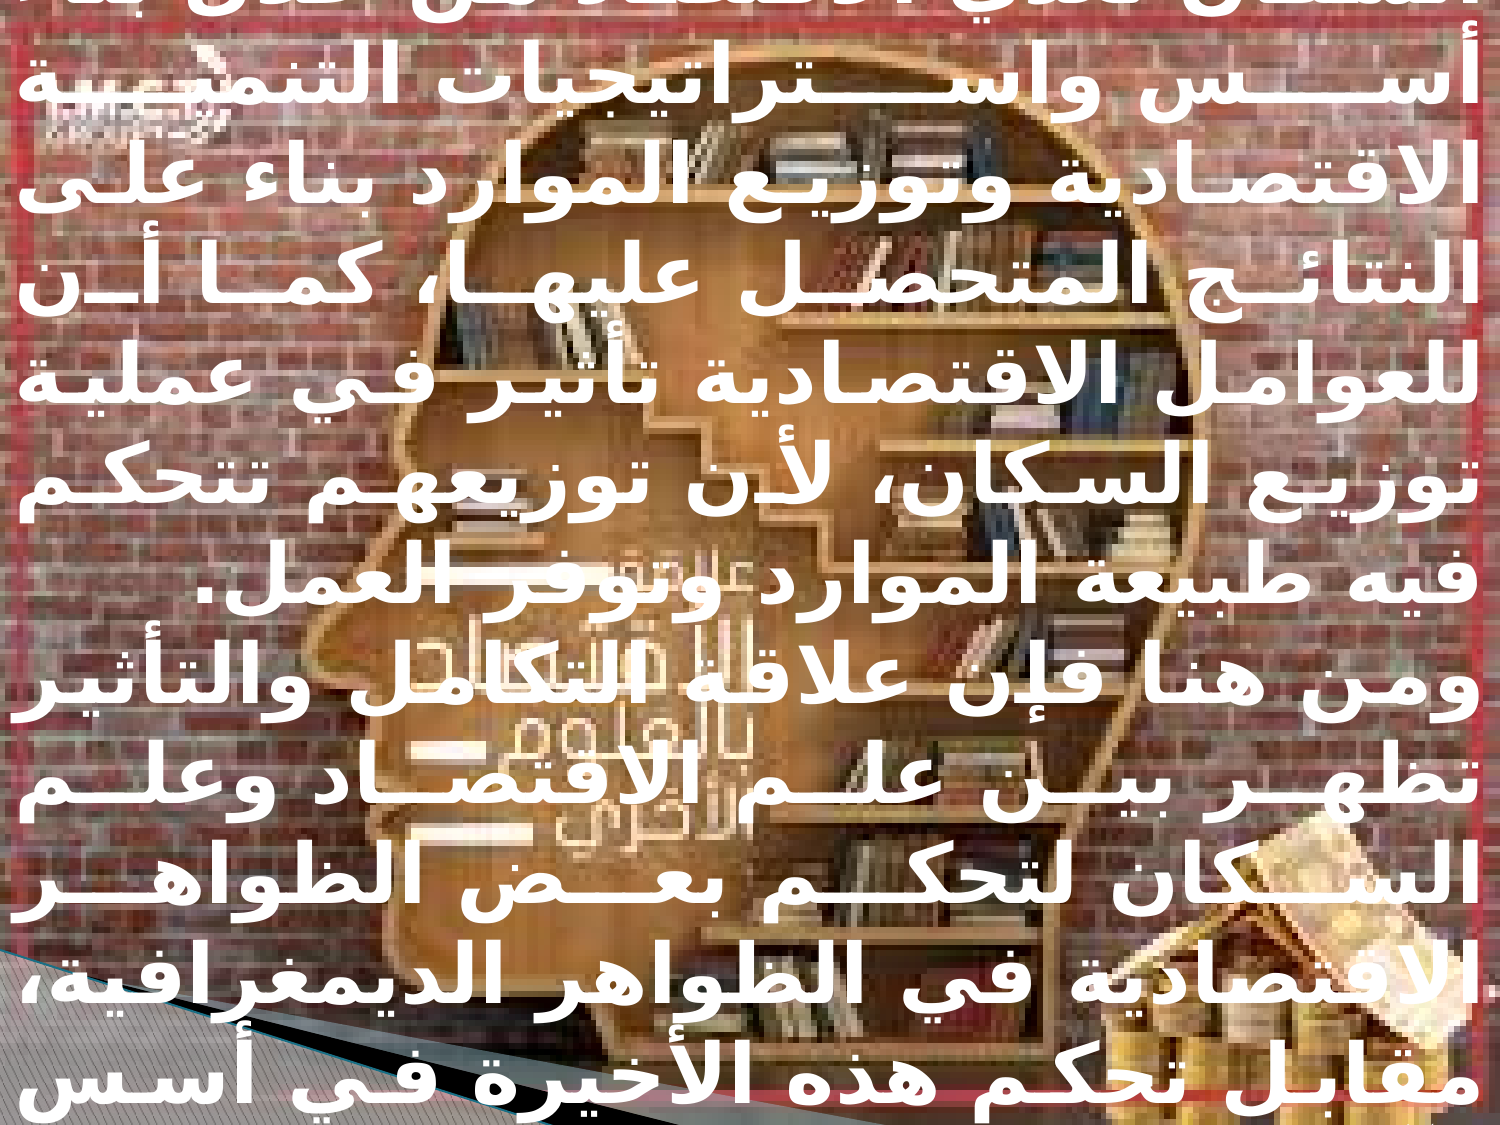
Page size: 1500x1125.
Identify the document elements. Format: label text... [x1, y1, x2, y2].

text_box وعليه فإن أبحاث ودراسات علم السكان تغذي الاقتصاد من خلال بناء أسس واستراتيجيات التنمية الاقتصادية وتوزيع الموارد بناء على النتائج المتحصل عليها، كما أن للعوامل الاقتصادية تأثير في عملية توزيع السكان، لأن توزيعهم تتحكم فيه طبيعة الموارد وتوفر العمل. ومن هنا فإن علاقة التكامل والتأثير تظهر بين علم الاقتصاد وعلم السكان لتحكم بعض الظواهر الاقتصادية في الظواهر الديمغرافية، مقابل تحكم هذه الأخيرة في أسس وآليات اقتصادية في المجتمع. [0, 0, 1500, 1125]
